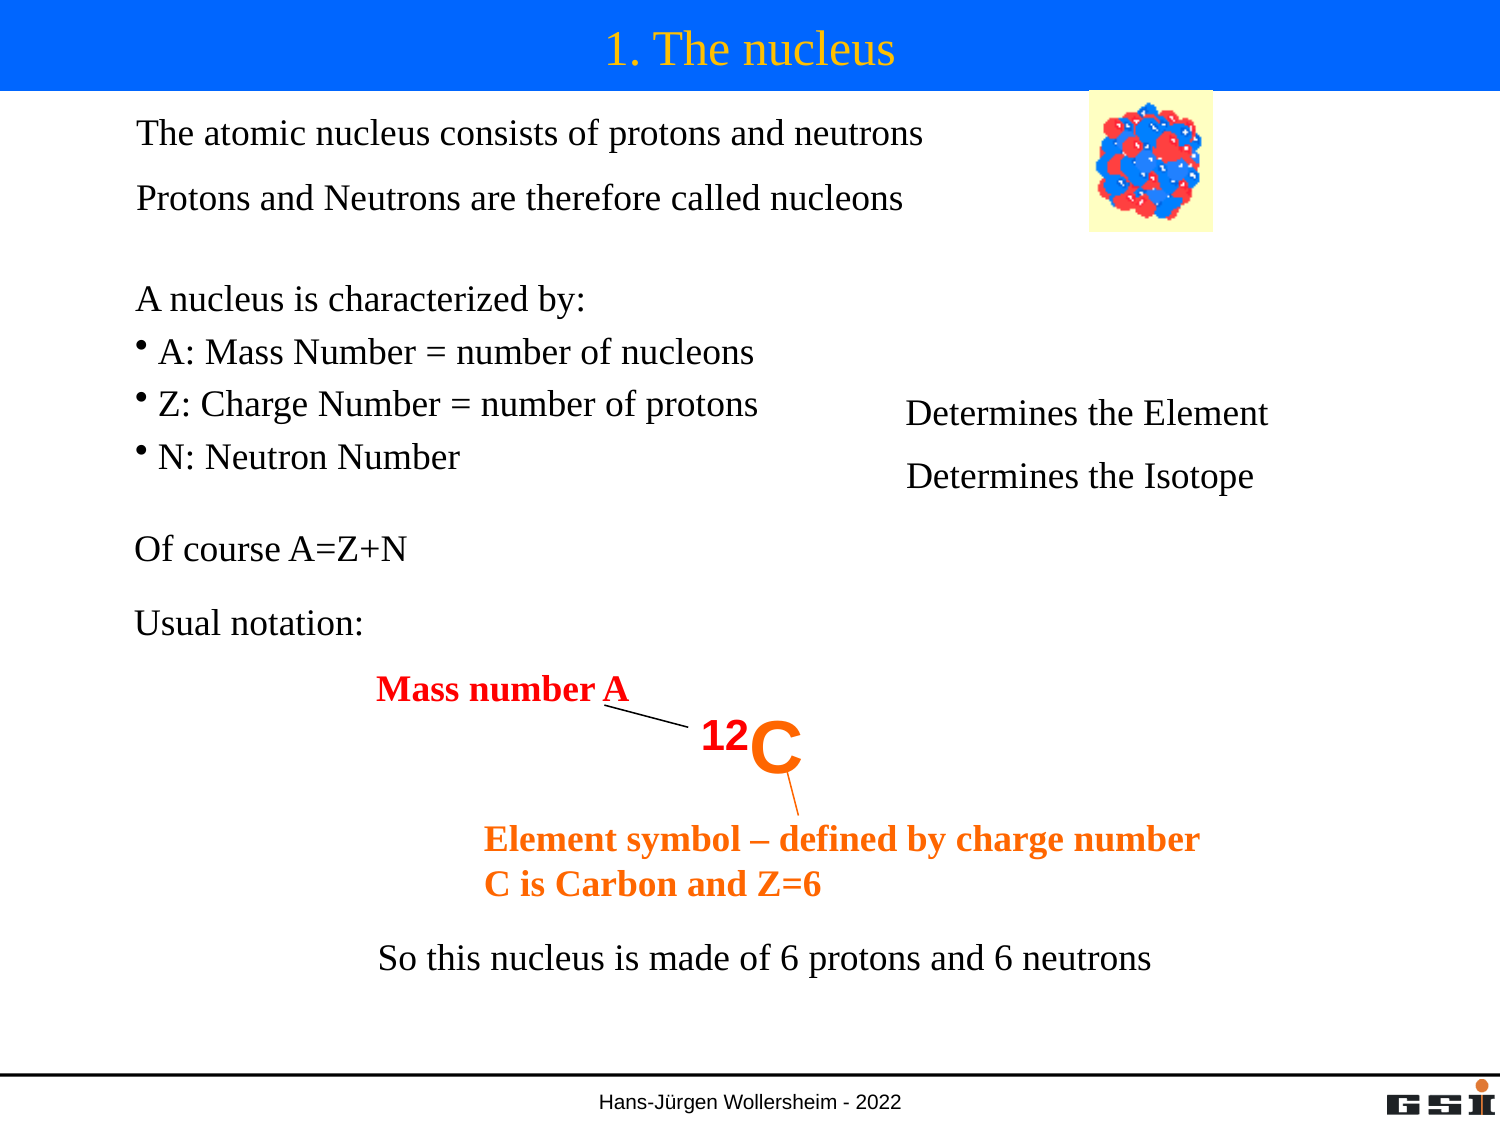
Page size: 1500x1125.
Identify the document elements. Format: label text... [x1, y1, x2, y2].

text_box The atomic nucleus consists of protons and neutrons [121, 100, 940, 161]
title 1. The nucleus [0, 0, 1500, 91]
text_box Usual notation: [119, 590, 390, 651]
picture [1088, 90, 1214, 232]
picture [1387, 1079, 1495, 1115]
text_box Element symbol – defined by charge number C is Carbon and Z=6 [468, 806, 1217, 912]
text_box Determines the Element [890, 380, 1285, 441]
text_box A nucleus is characterized by: A: Mass Number = number of nucleons Z: Charge Number = number of protons N: Neutron Number [120, 266, 774, 485]
text_box Mass number A [361, 656, 645, 717]
text_box So this nucleus is made of 6 protons and 6 neutrons [363, 925, 1168, 986]
text_box 12C [685, 690, 819, 796]
text_box Of course A=Z+N [119, 516, 423, 576]
text_box Protons and Neutrons are therefore called nucleons [121, 165, 920, 225]
text_box Determines the Isotope [891, 443, 1270, 504]
